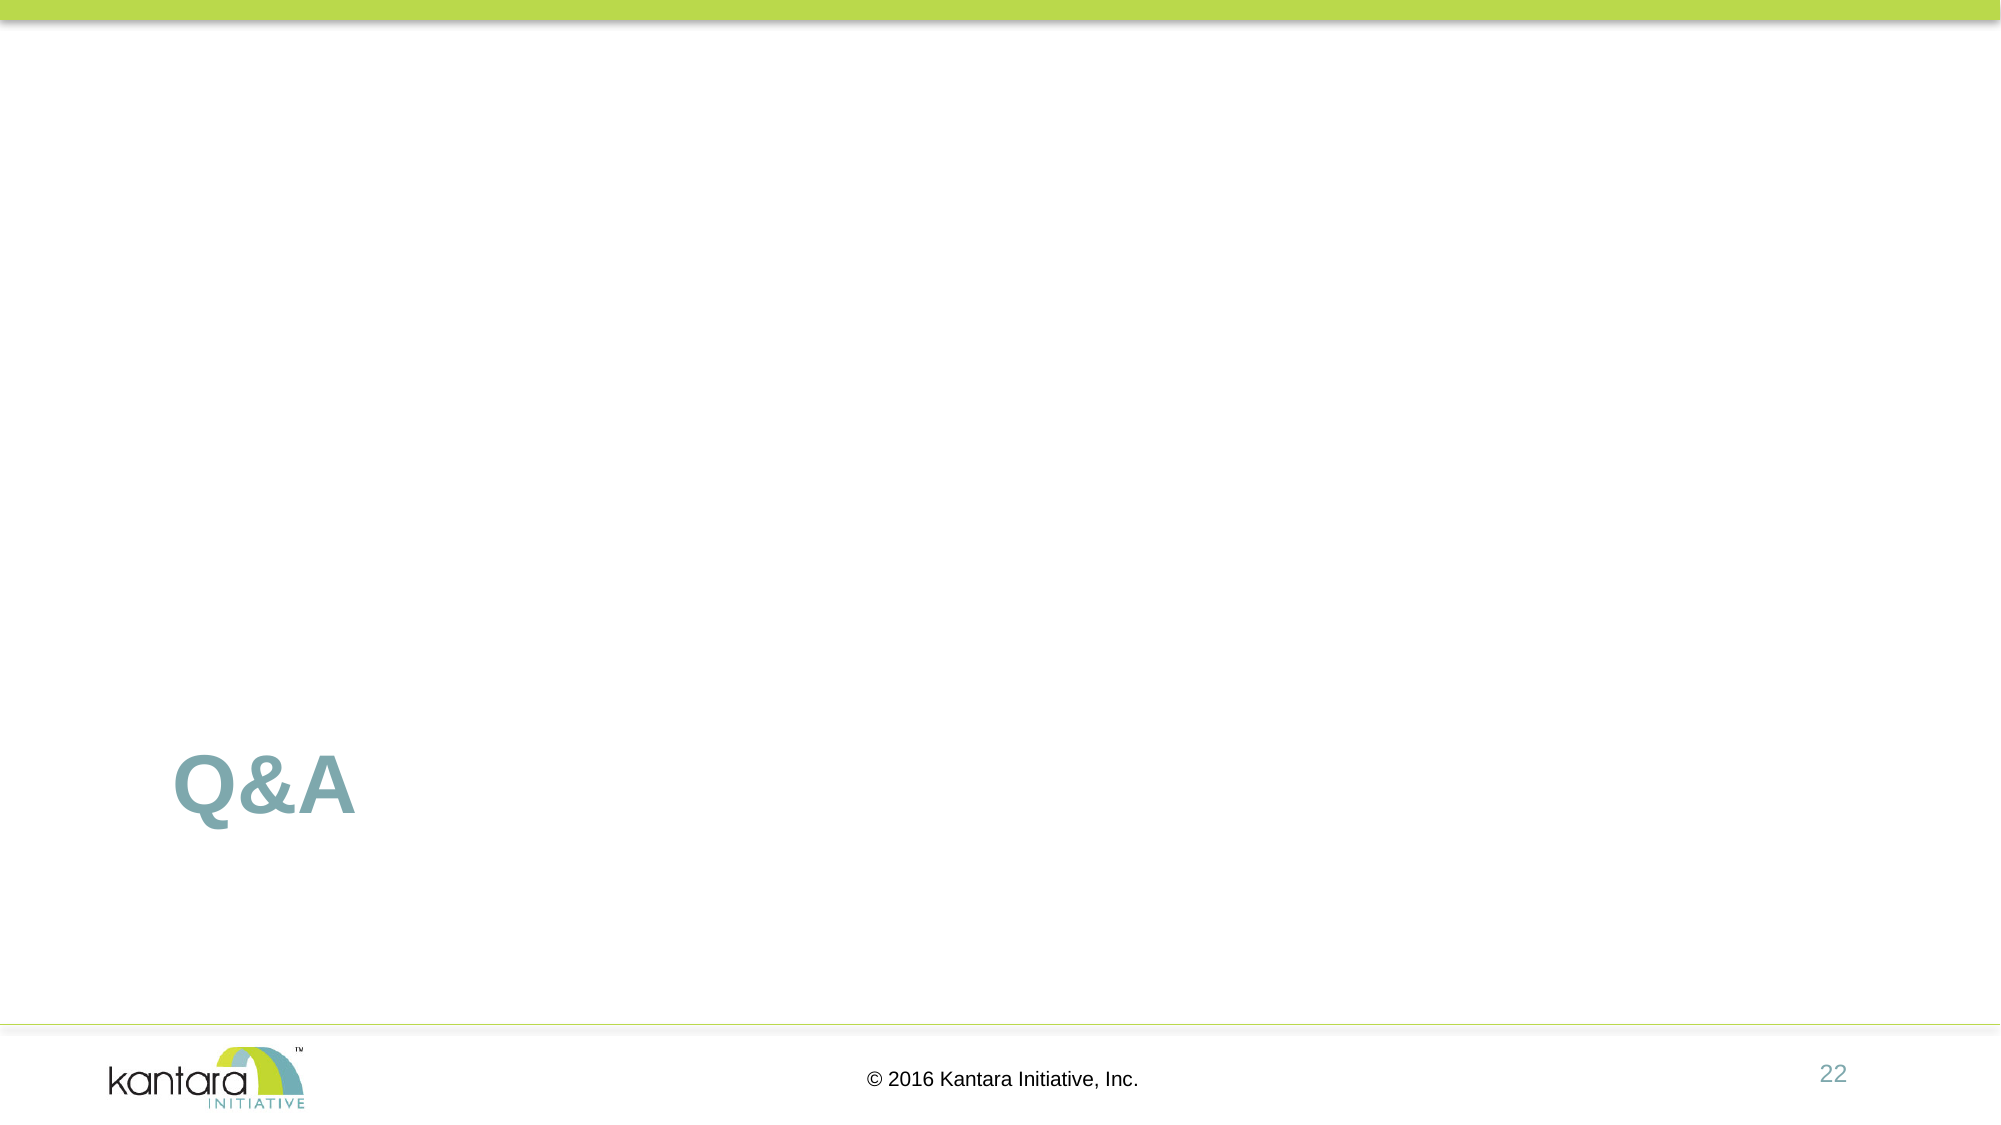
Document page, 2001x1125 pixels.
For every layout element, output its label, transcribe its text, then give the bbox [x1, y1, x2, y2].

picture [99, 1037, 313, 1120]
slide_number 22 [1412, 1042, 1863, 1103]
title Q&A [157, 722, 1858, 947]
